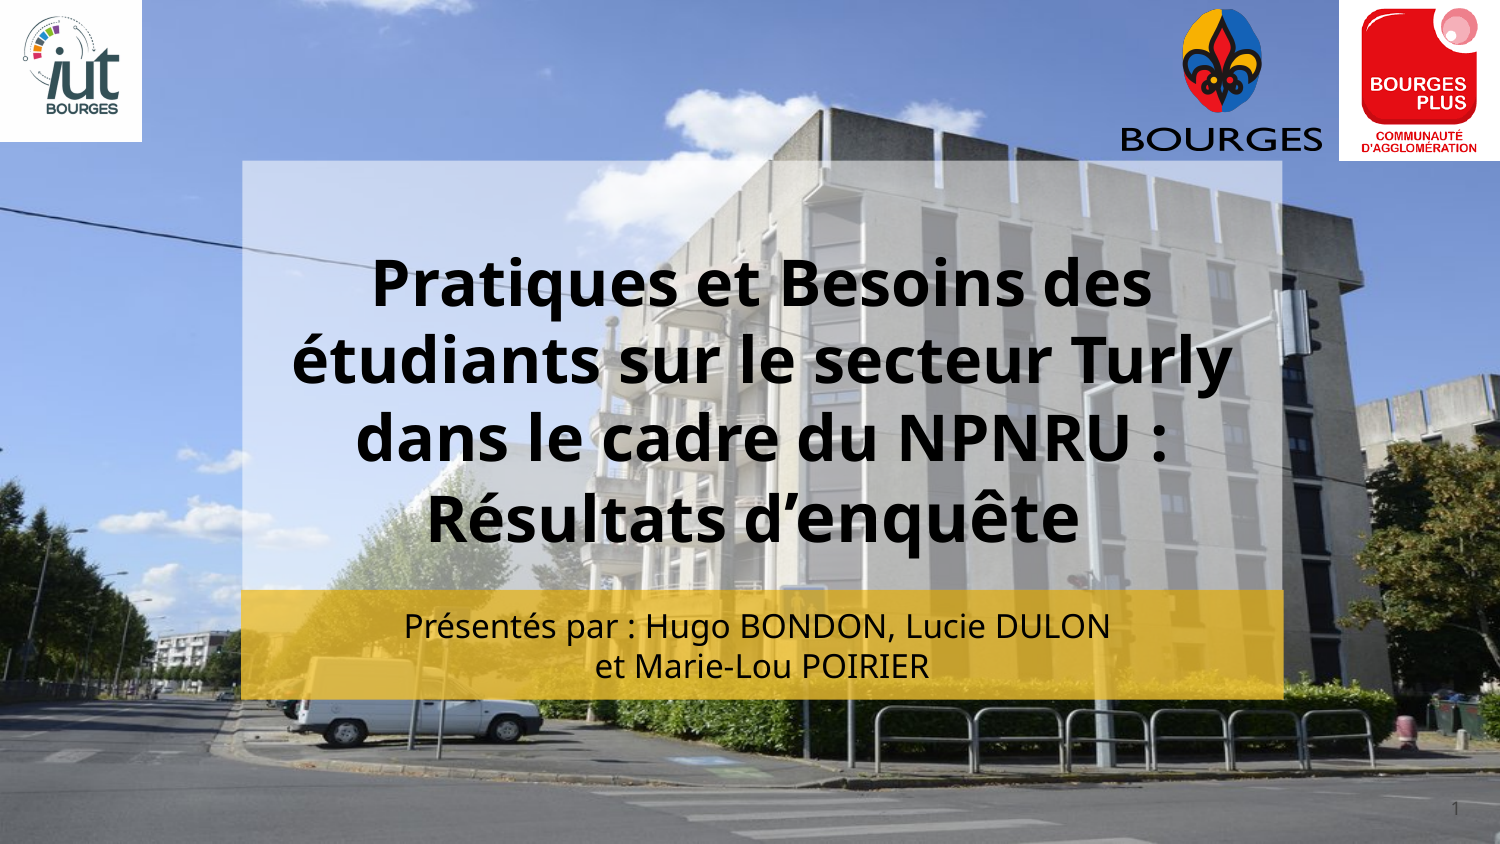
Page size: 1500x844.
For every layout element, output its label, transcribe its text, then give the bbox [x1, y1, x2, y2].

slide_number 1 [1386, 777, 1477, 842]
text_box Présentés par : Hugo BONDON, Lucie DULON et Marie-Lou POIRIER [241, 589, 1284, 700]
text_box Pratiques et Besoins des étudiants sur le secteur Turly dans le cadre du NPNRU : Résultats d’enquête [242, 160, 1283, 589]
picture [0, 0, 1500, 844]
